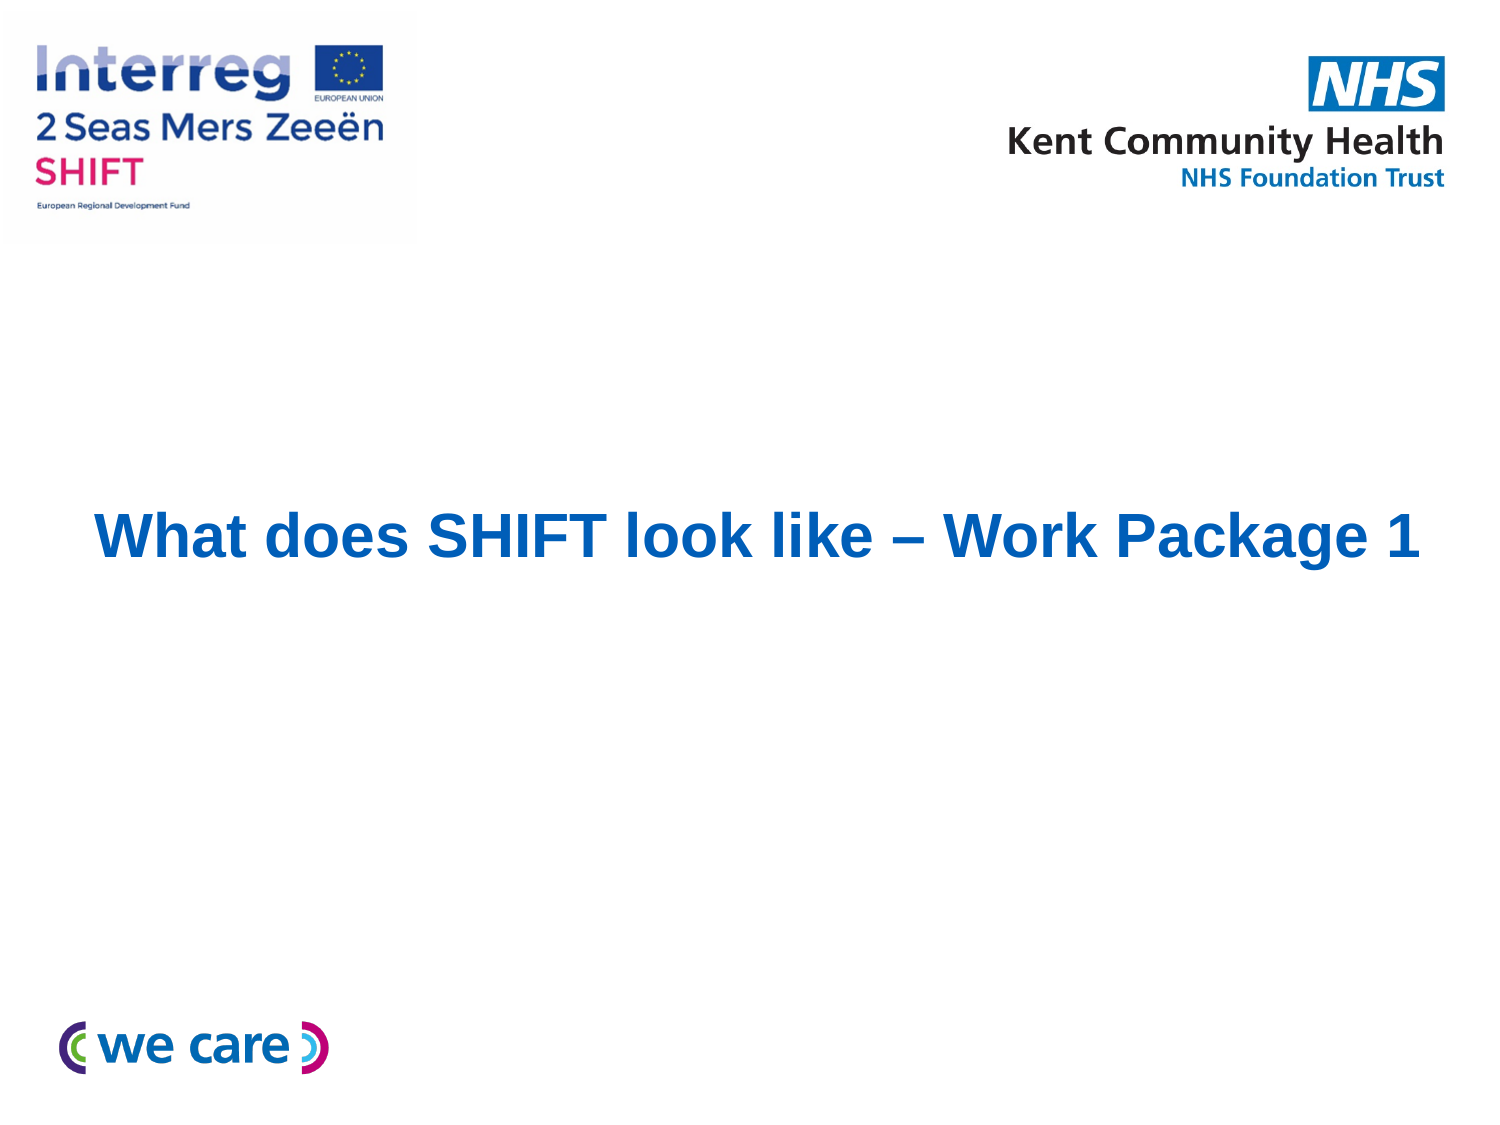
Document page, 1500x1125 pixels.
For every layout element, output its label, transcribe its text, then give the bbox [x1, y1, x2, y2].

picture [969, 1, 1499, 230]
picture [30, 937, 353, 1125]
picture [3, 11, 418, 244]
text_box What does SHIFT look like – Work Package 1 [79, 432, 1447, 634]
